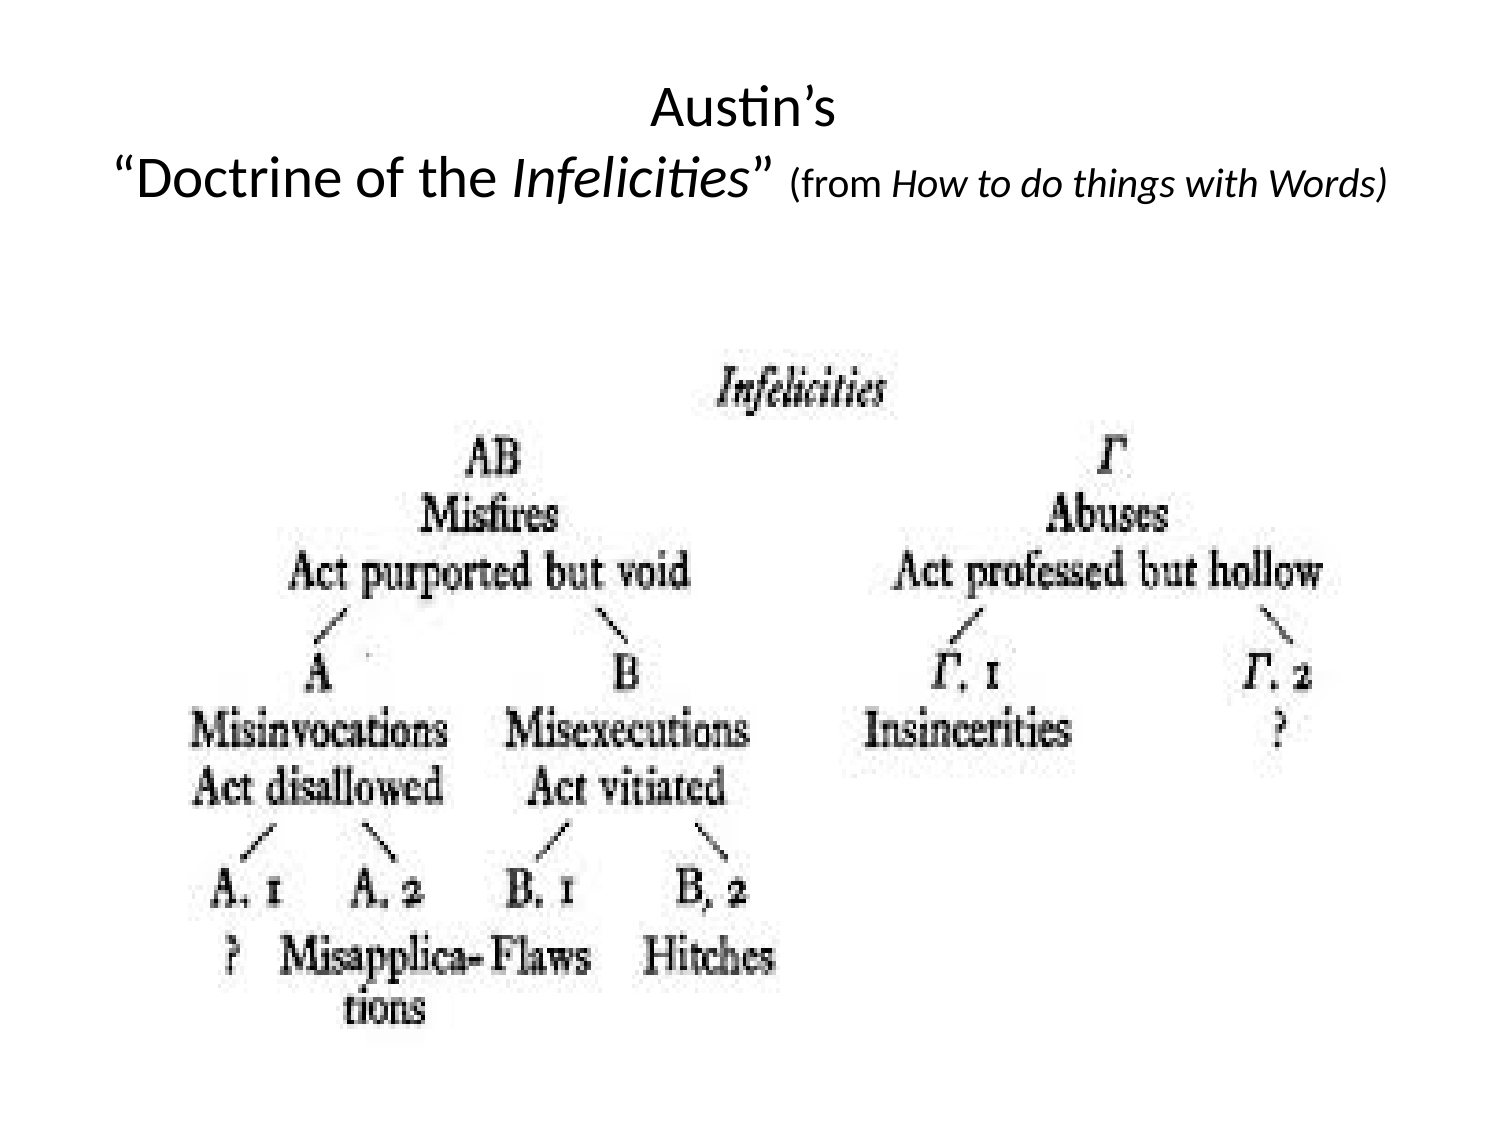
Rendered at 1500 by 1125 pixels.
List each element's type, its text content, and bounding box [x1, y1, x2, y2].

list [159, 349, 1353, 1048]
title Austin’s “Doctrine of the Infelicities” (from How to do things with Words) [75, 45, 1425, 233]
